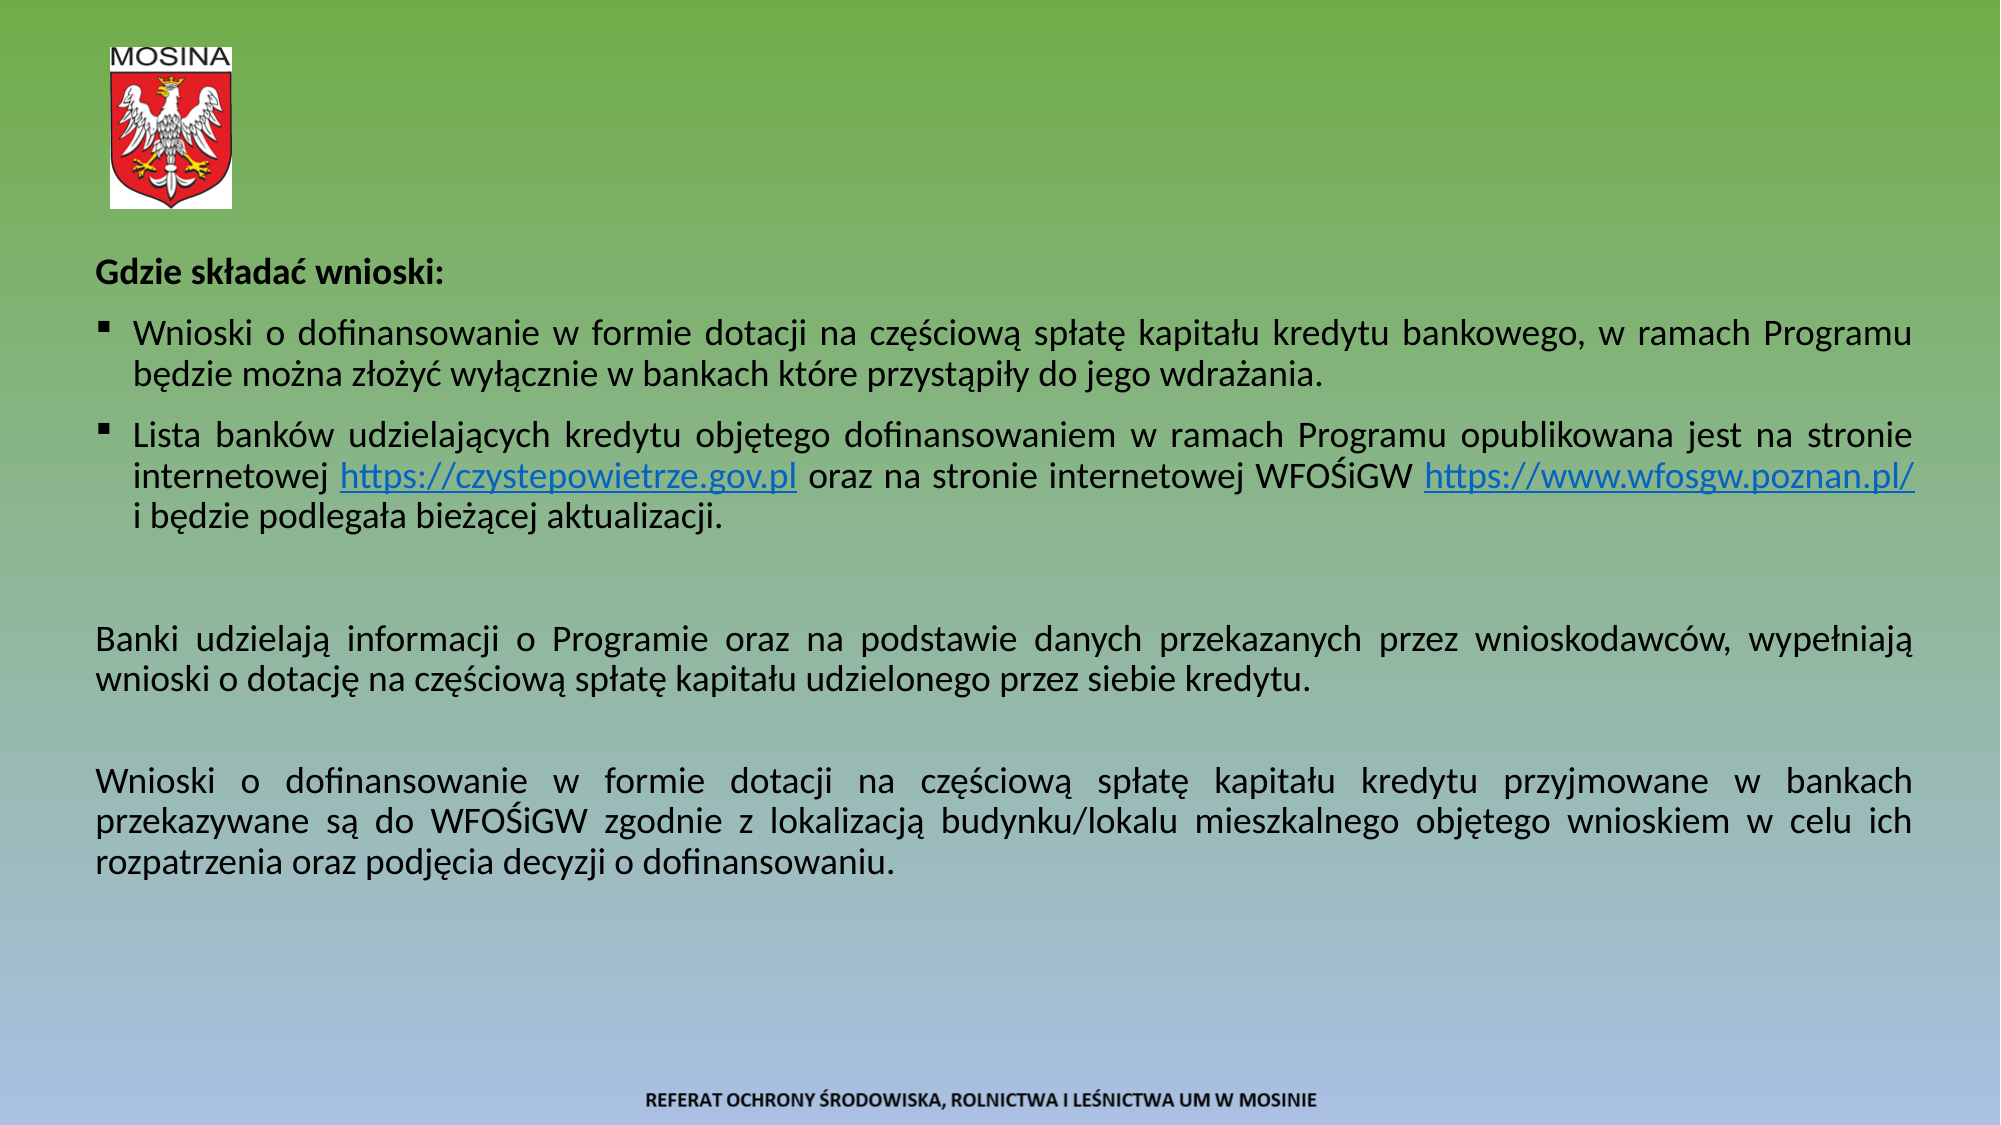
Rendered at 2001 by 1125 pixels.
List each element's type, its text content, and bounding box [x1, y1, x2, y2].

picture [110, 47, 232, 209]
picture [481, 1078, 1482, 1125]
list Gdzie składać wnioski: Wnioski o dofinansowanie w formie dotacji na częściową spłatę kapitału kredytu bankowego, w ramach Programu będzie można złożyć wyłącznie w bankach które przystąpiły do jego wdrażania. Lista banków udzielających kredytu objętego dofinansowaniem w ramach Programu opublikowana jest na stronie internetowej https://czystepowietrze.gov.pl oraz na stronie internetowej WFOŚiGW https://www.wfosgw.poznan.pl/ i będzie podlegała bieżącej aktualizacji. Banki udzielają informacji o Programie oraz na podstawie danych przekazanych przez wnioskodawców, wypełniają wnioski o dotację na częściową spłatę kapitału udzielonego przez siebie kredytu. Wnioski o dofinansowanie w formie dotacji na częściową spłatę kapitału kredytu przyjmowane w bankach przekazywane są do WFOŚiGW zgodnie z lokalizacją budynku/lokalu mieszkalnego objętego wnioskiem w celu ich rozpatrzenia oraz podjęcia decyzji o dofinansowaniu. [80, 56, 1930, 1014]
